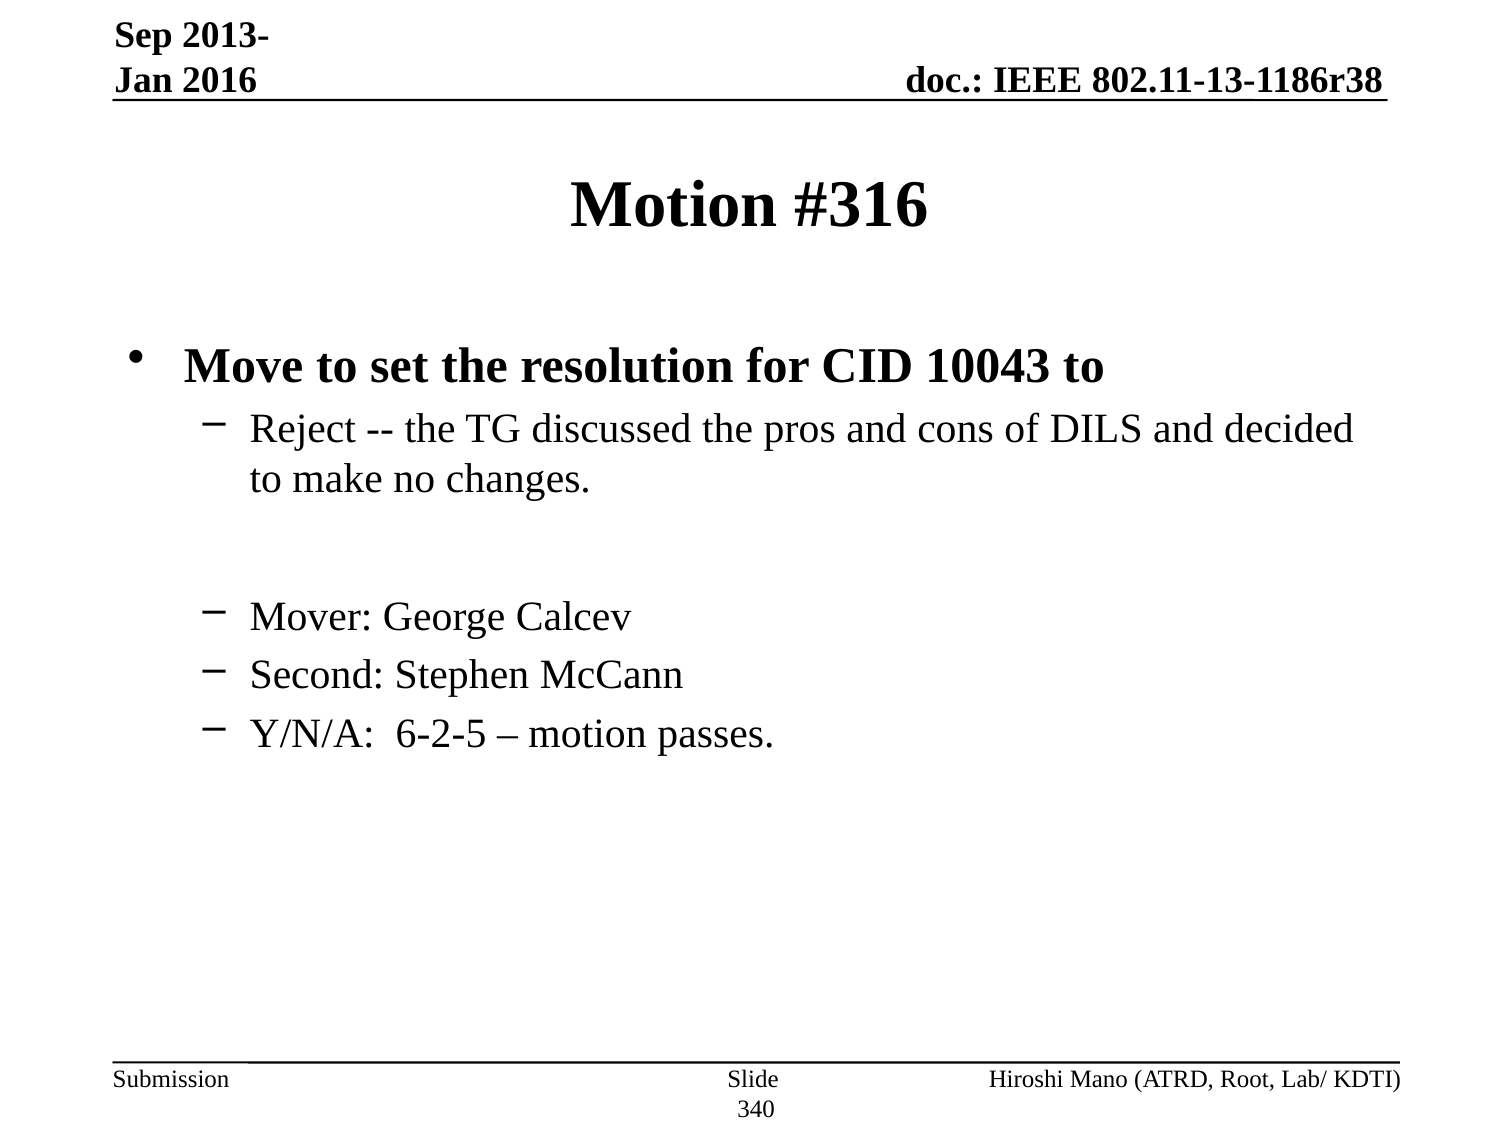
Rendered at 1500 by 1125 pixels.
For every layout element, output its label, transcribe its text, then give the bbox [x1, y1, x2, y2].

footer Hiroshi Mano (ATRD, Root, Lab/ KDTI) [984, 1061, 1402, 1093]
title Motion #316 [112, 112, 1388, 288]
list Move to set the resolution for CID 10043 to Reject -- the TG discussed the pros and cons of DILS and decided to make no changes. Mover: George Calcev Second: Stephen McCann Y/N/A: 6-2-5 – motion passes. [112, 324, 1388, 1001]
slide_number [114, 54, 273, 101]
slide_number Slide 340 [712, 1061, 800, 1093]
